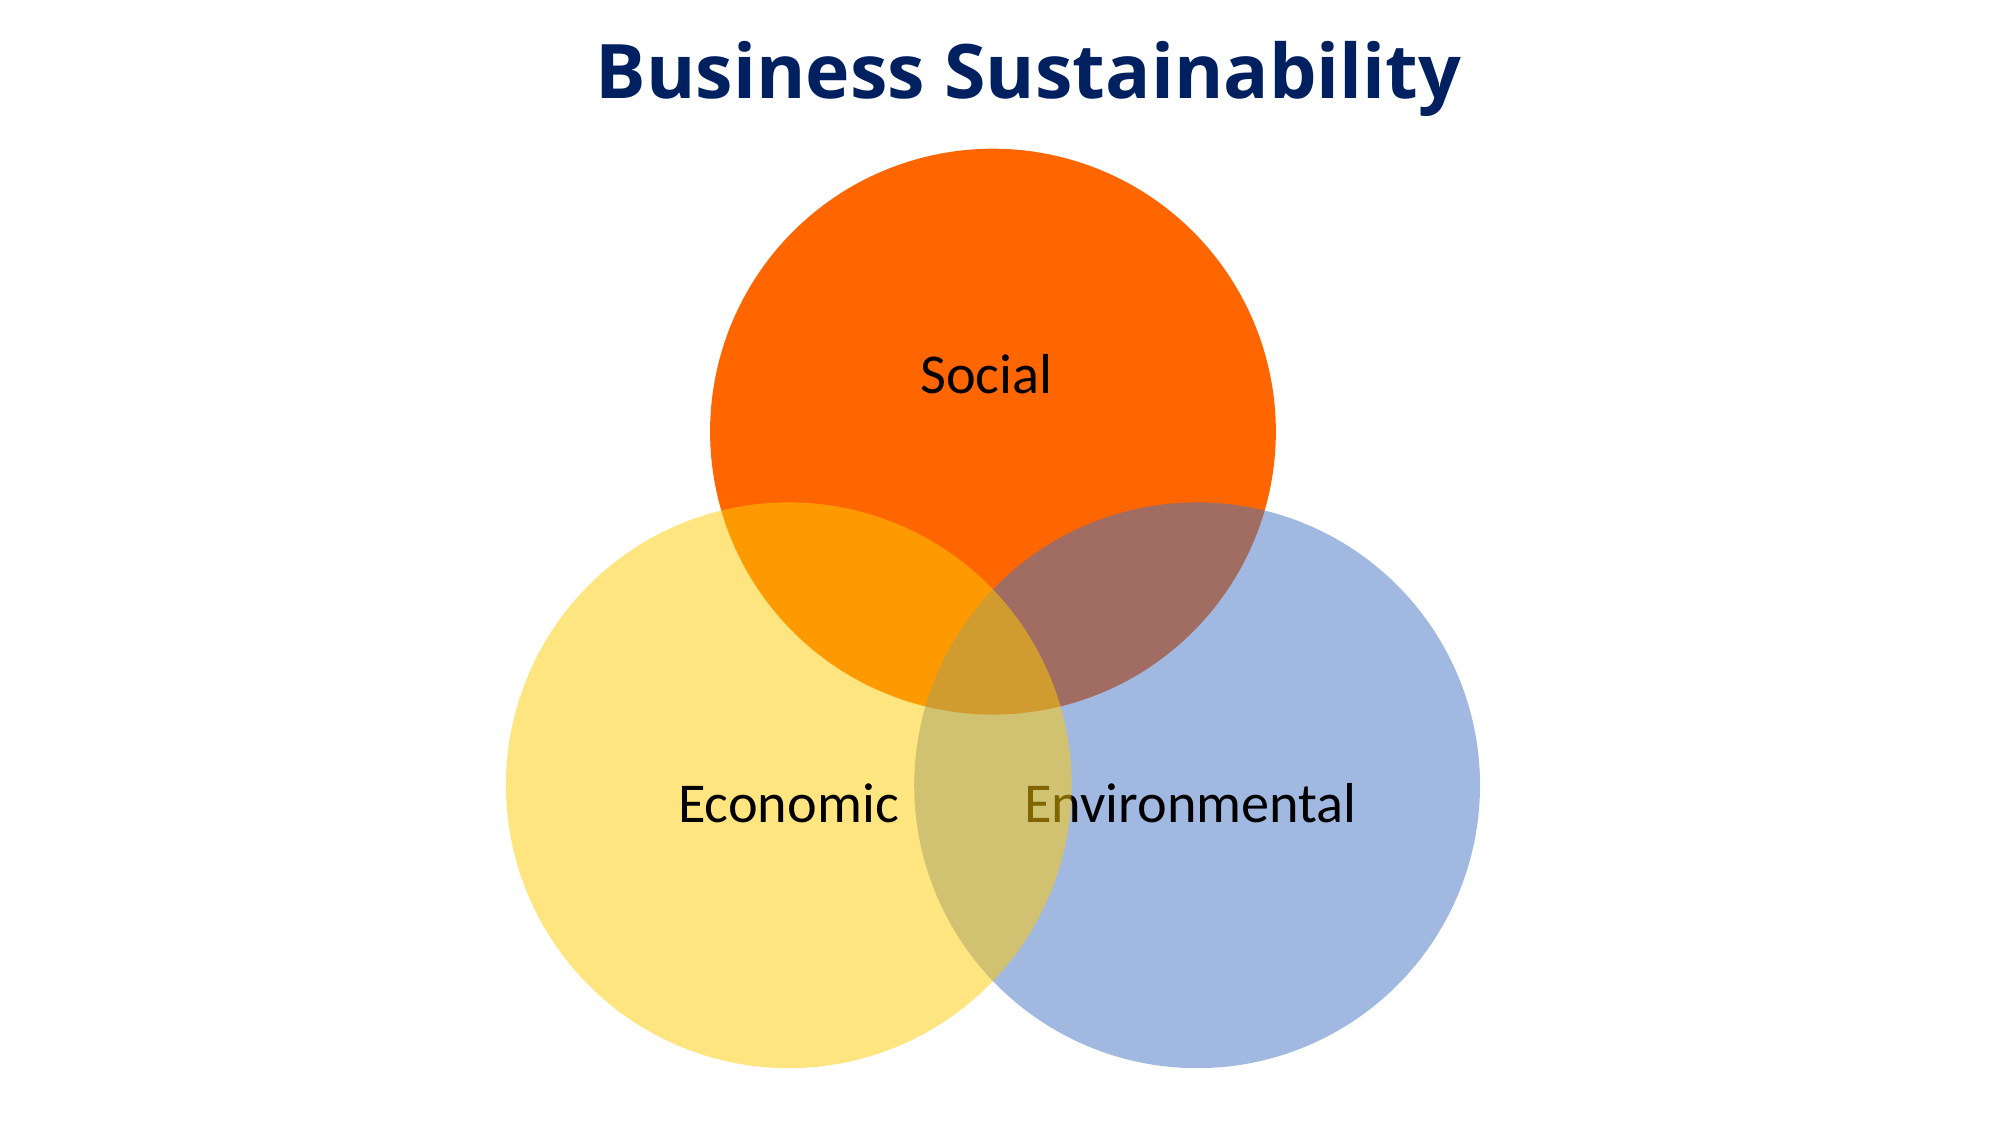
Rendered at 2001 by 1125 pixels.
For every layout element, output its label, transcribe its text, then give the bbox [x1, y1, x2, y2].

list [36, 136, 1949, 1080]
title Business Sustainability [402, 25, 1675, 136]
